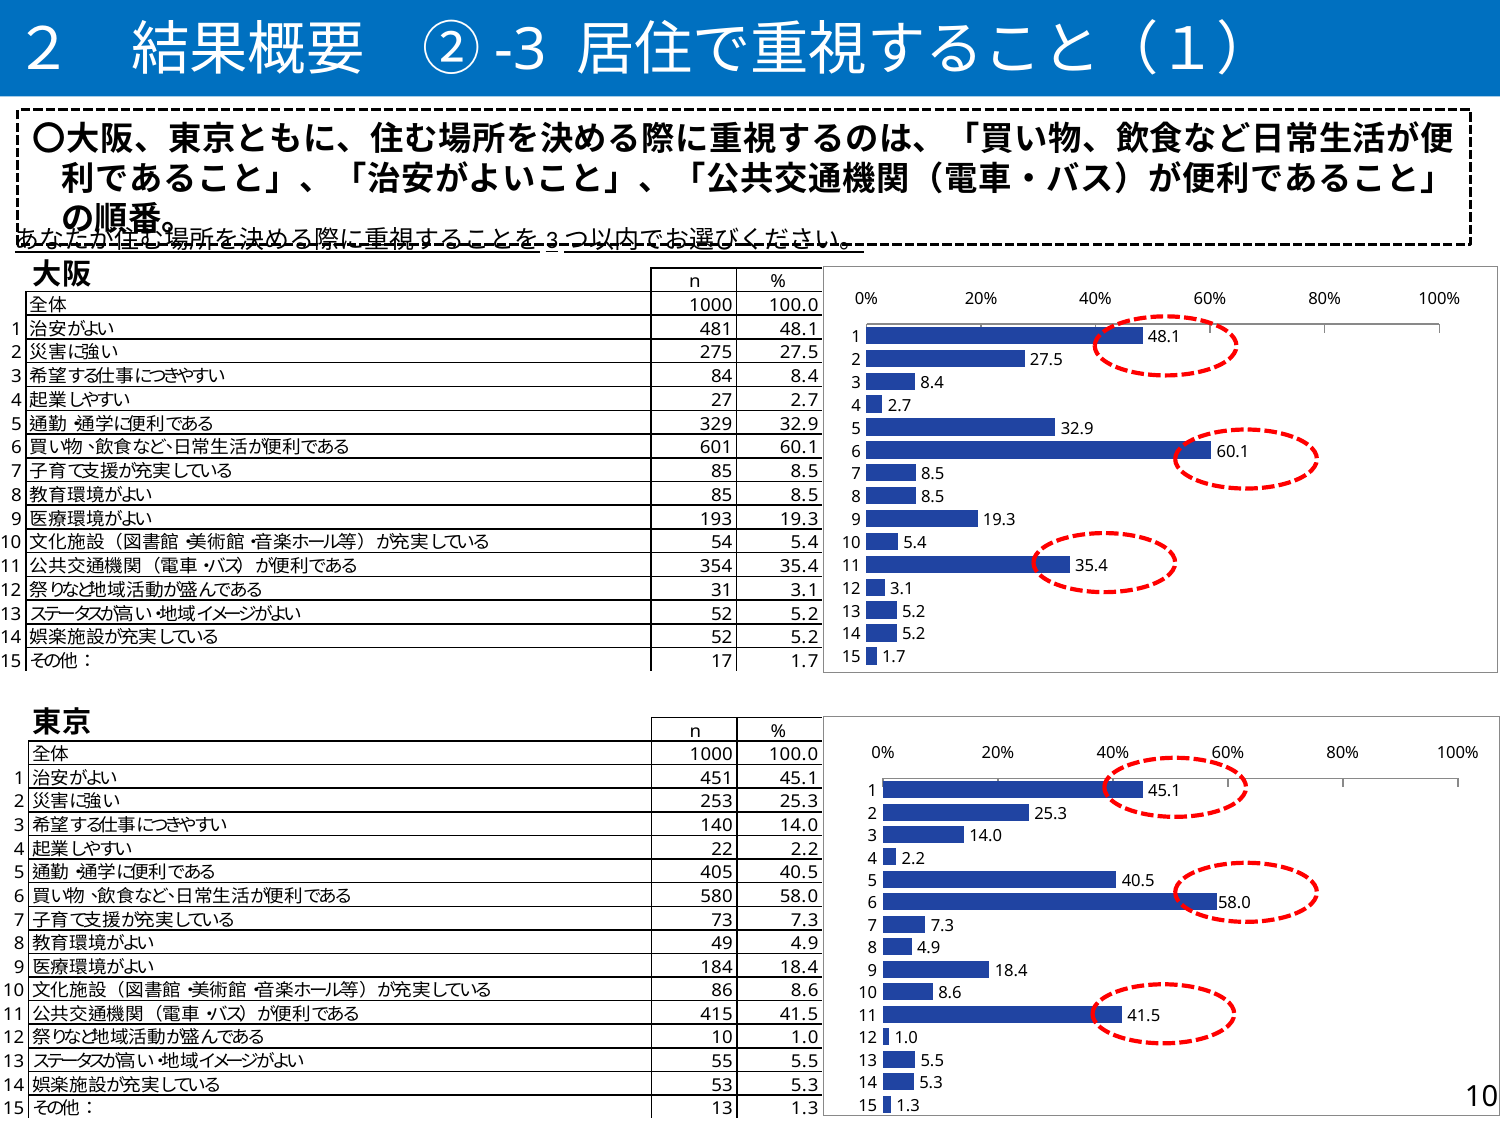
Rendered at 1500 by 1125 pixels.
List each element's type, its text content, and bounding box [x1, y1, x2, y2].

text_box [0, 266, 821, 673]
text_box あなたが住む場所を決める際に重視することを3つ以内でお選びください。 [0, 216, 1052, 262]
chart [824, 716, 1500, 1117]
chart [823, 265, 1498, 673]
text_box ２ 結果概要 ②-3 居住で重視すること（１） [0, 0, 1500, 98]
picture [0, 716, 824, 1120]
text_box 〇大阪、東京ともに、住む場所を決める際に重視するのは、「買い物、飲食など日常生活が便利であること」、「治安がよいこと」、「公共交通機関（電車・バス）が便利であること」の順番。 [17, 109, 1471, 245]
text_box 東京 [18, 695, 107, 715]
